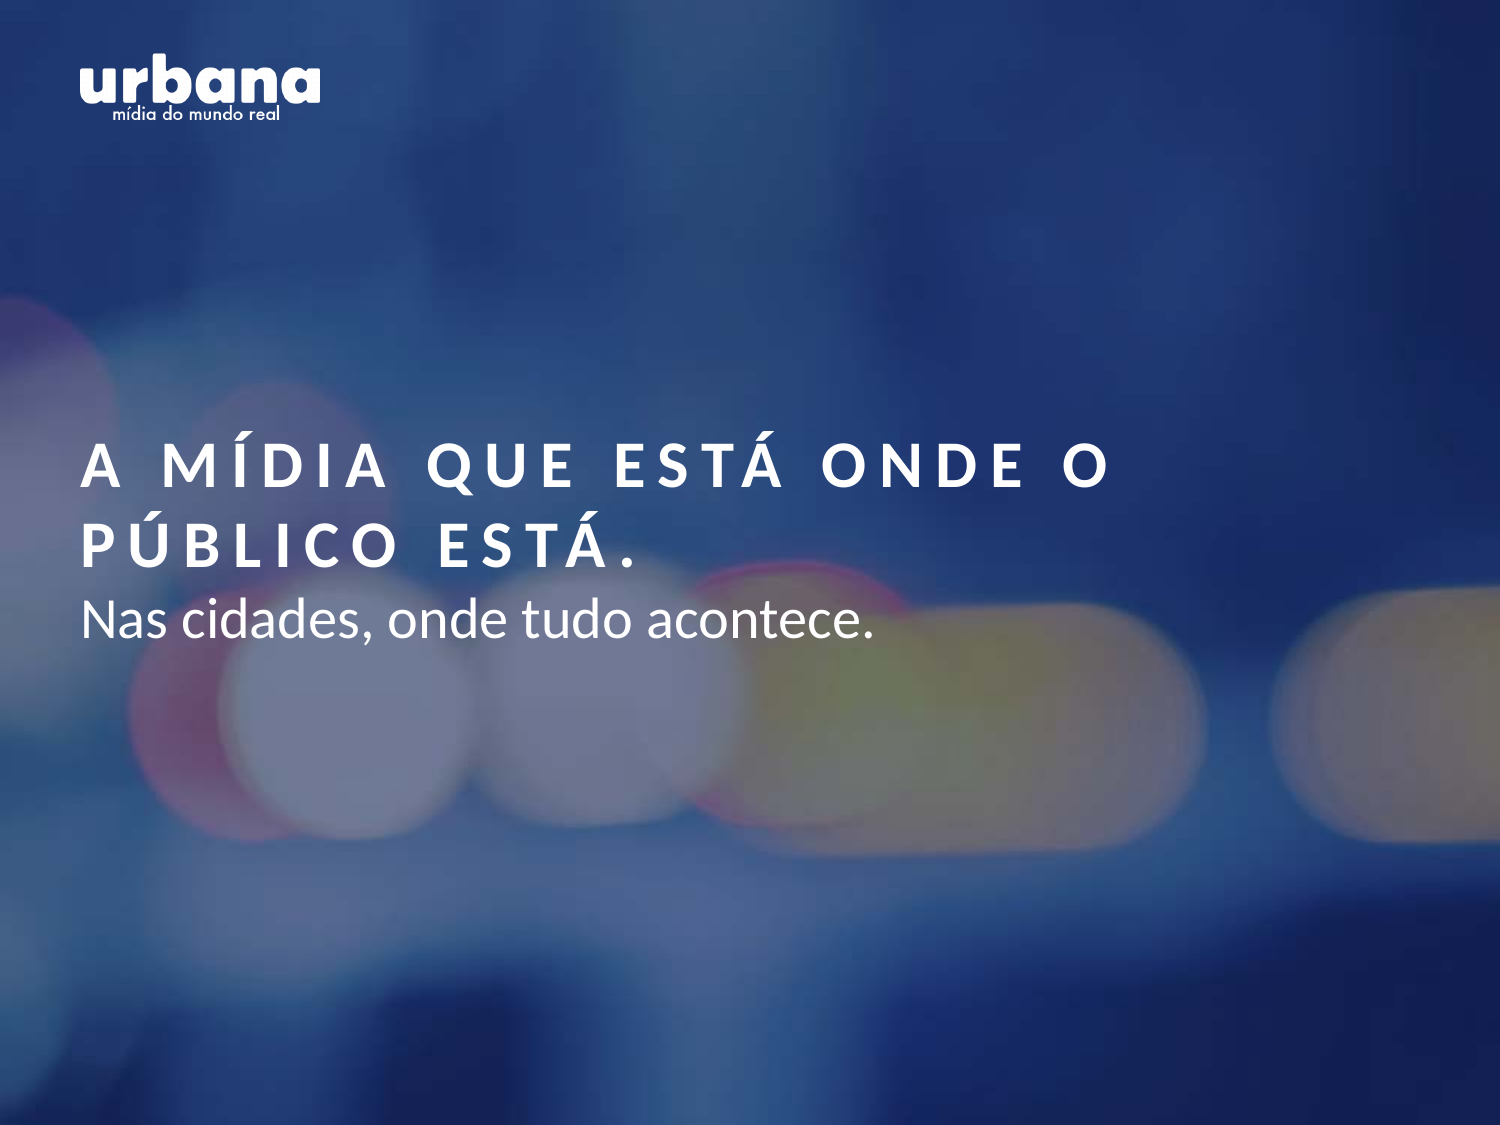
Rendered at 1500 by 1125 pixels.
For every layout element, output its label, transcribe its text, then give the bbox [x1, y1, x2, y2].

picture [0, 0, 1500, 1125]
title A MÍDIA QUE ESTÁ ONDE O PÚBLICO ESTÁ. [80, 420, 1356, 517]
text_box Nas cidades, onde tudo acontece. [80, 579, 1355, 676]
